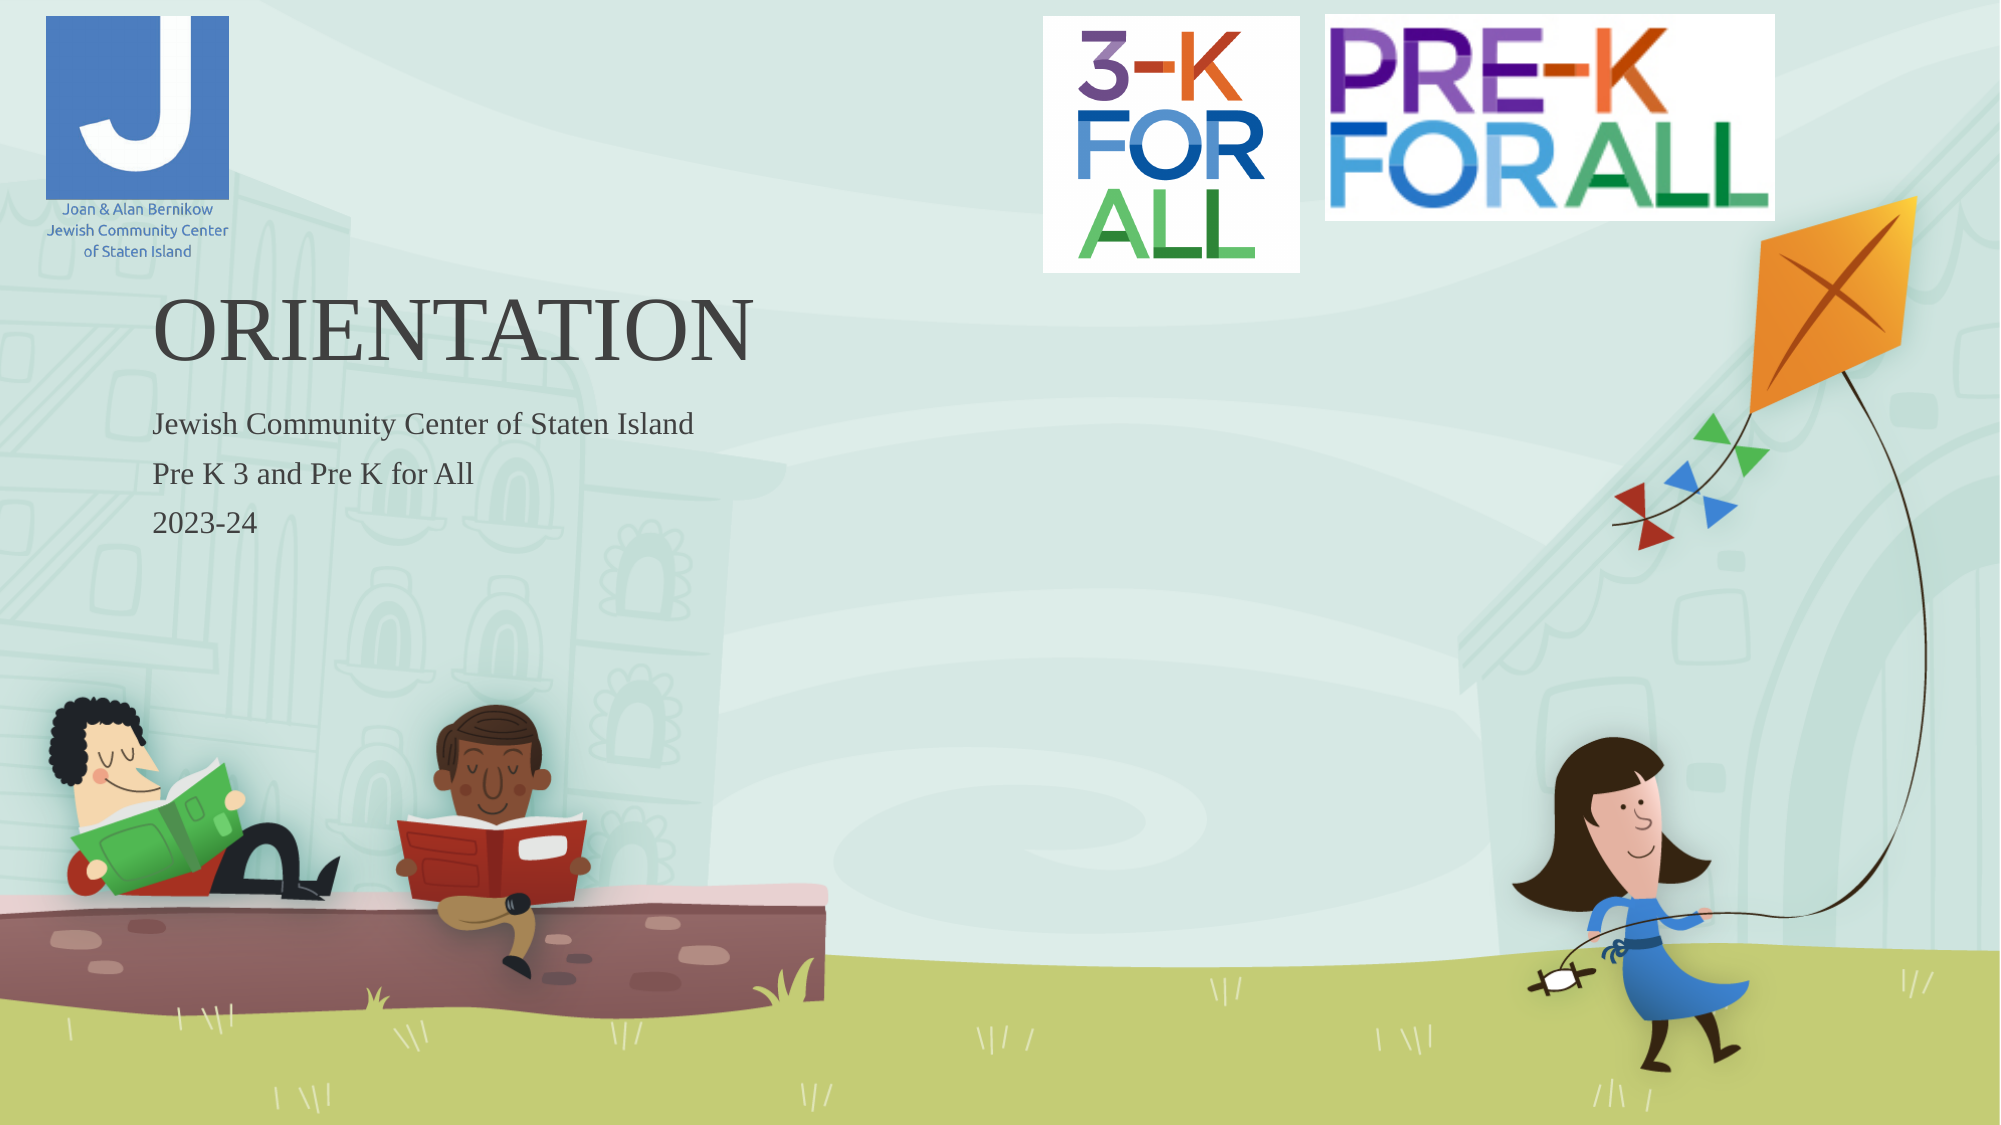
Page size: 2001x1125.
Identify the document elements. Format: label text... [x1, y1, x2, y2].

title ORIENTATION [137, 87, 1525, 388]
picture [0, 0, 2000, 1125]
subtitle Jewish Community Center of Staten Island Pre K 3 and Pre K for All 2023-24 [137, 399, 1300, 550]
